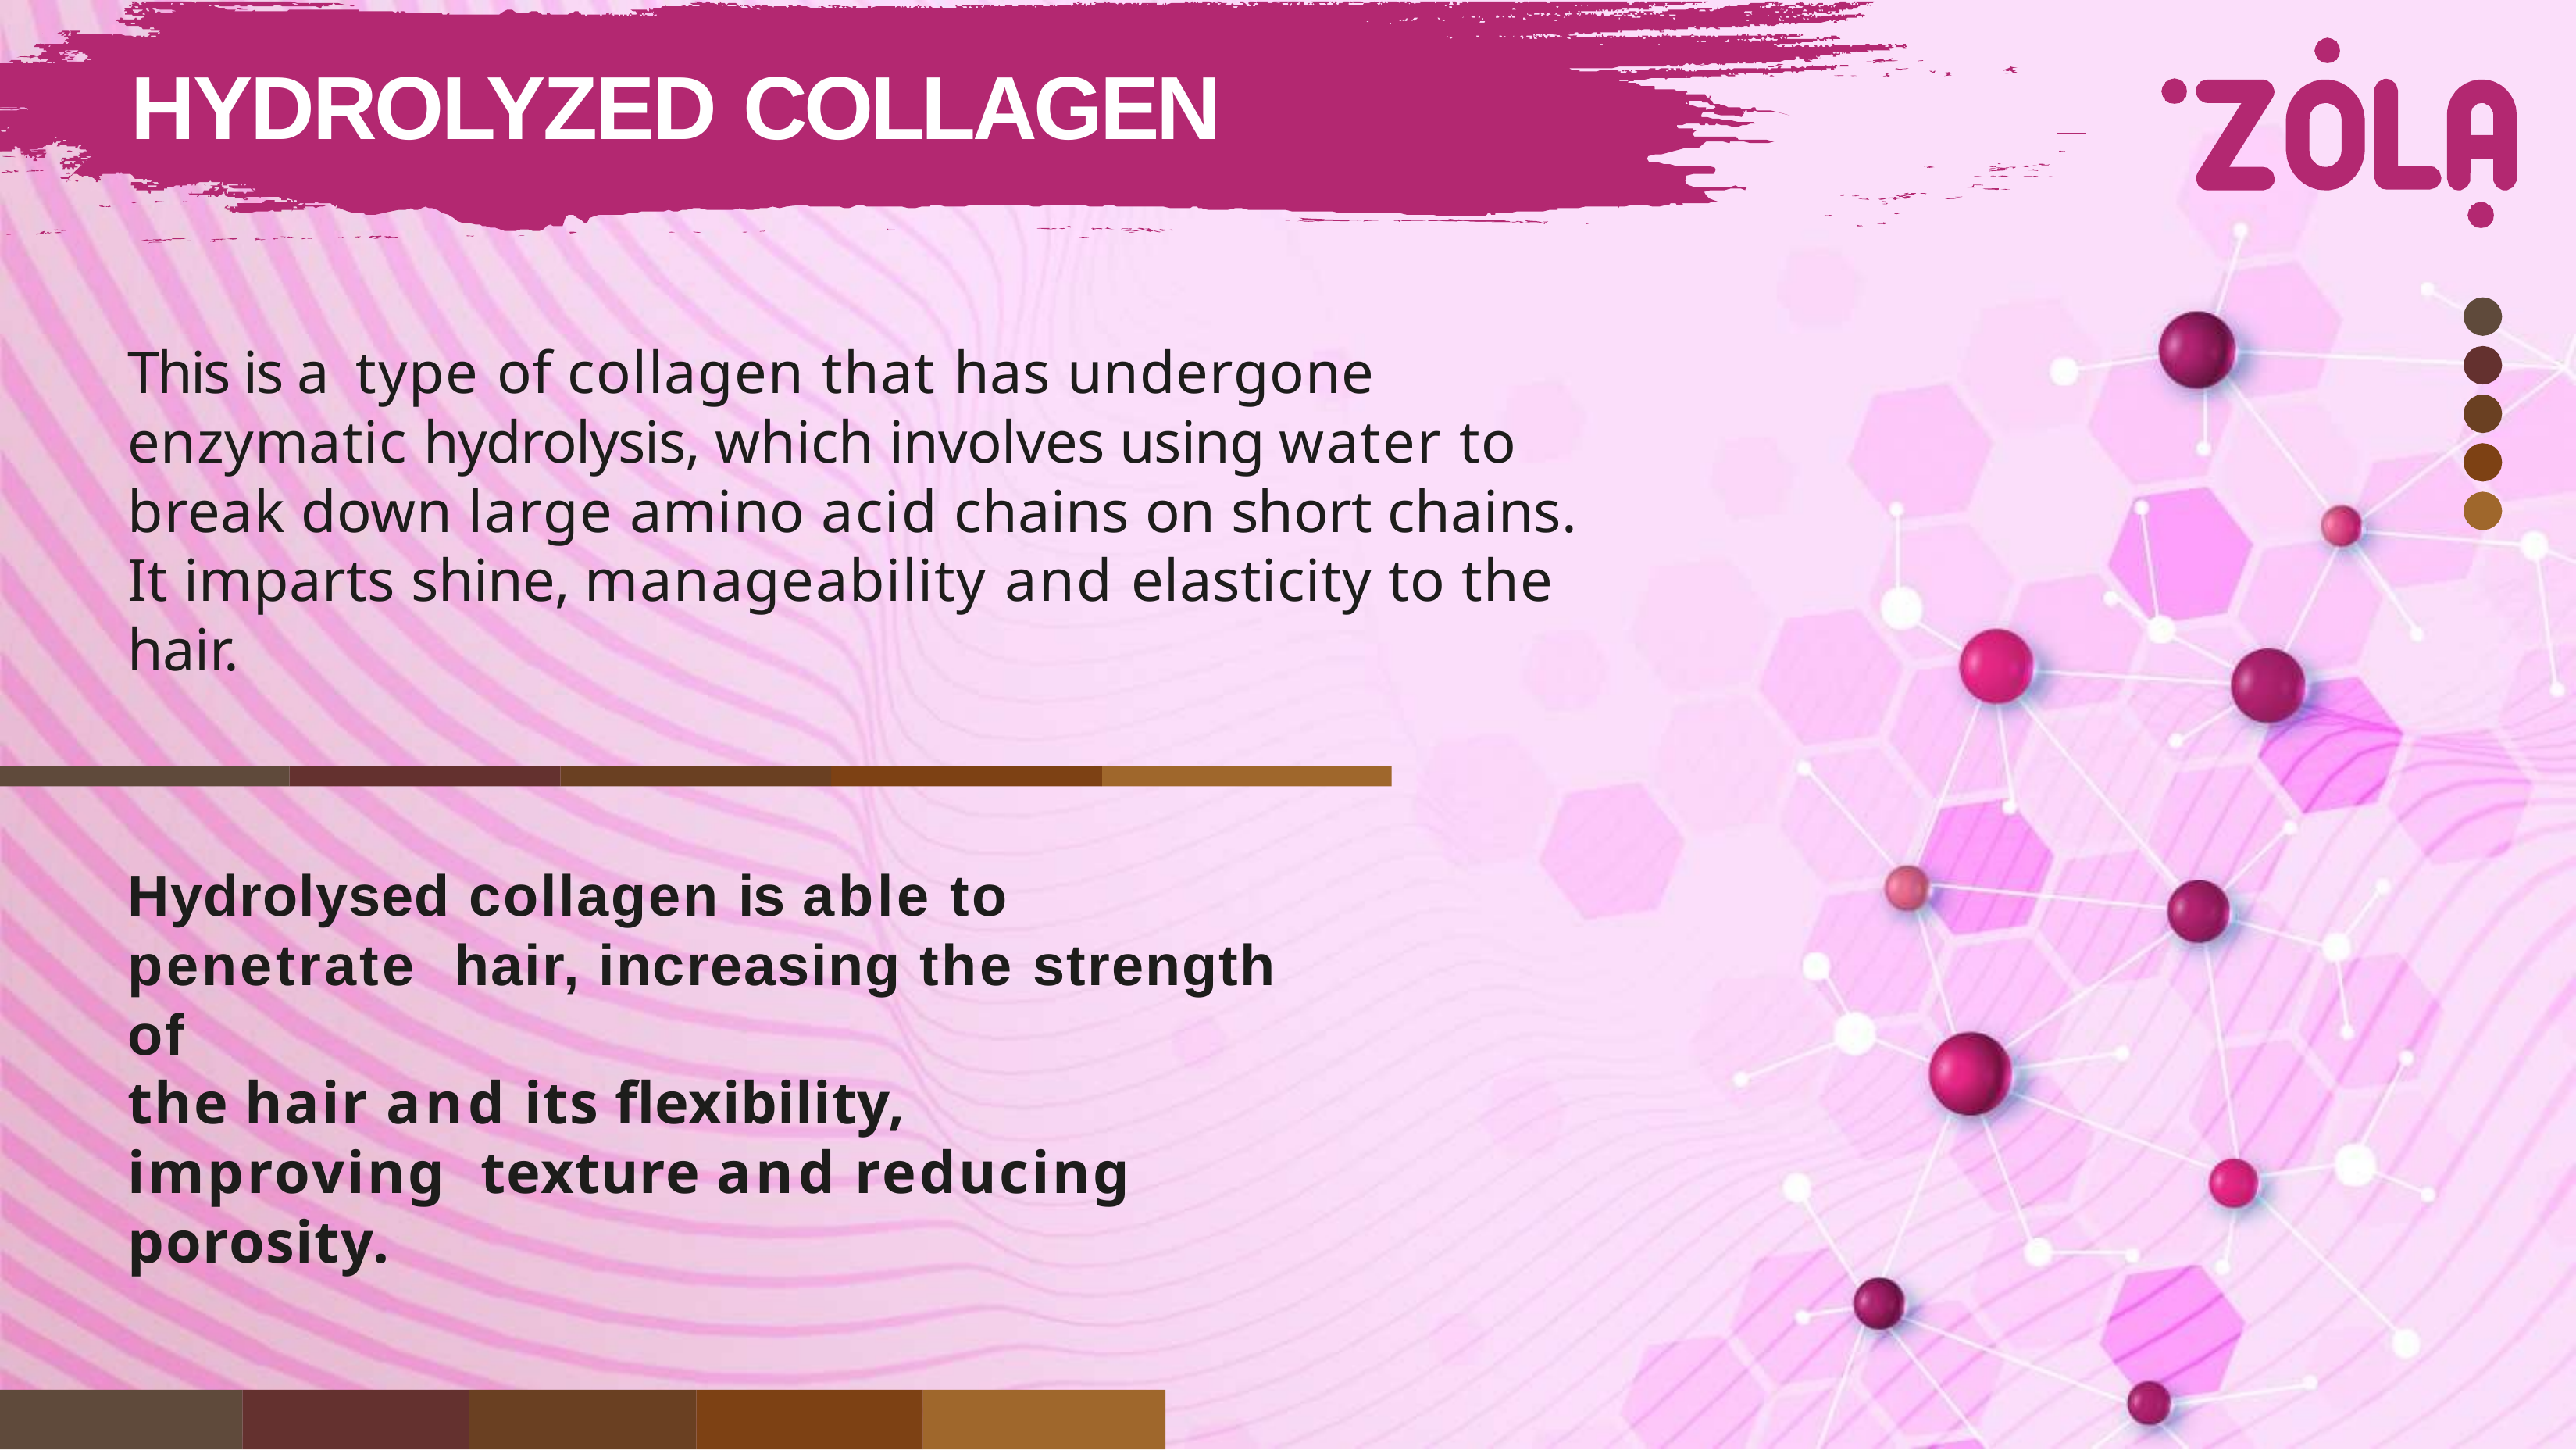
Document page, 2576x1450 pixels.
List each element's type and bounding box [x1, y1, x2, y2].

text_box [0, 0, 2576, 1450]
